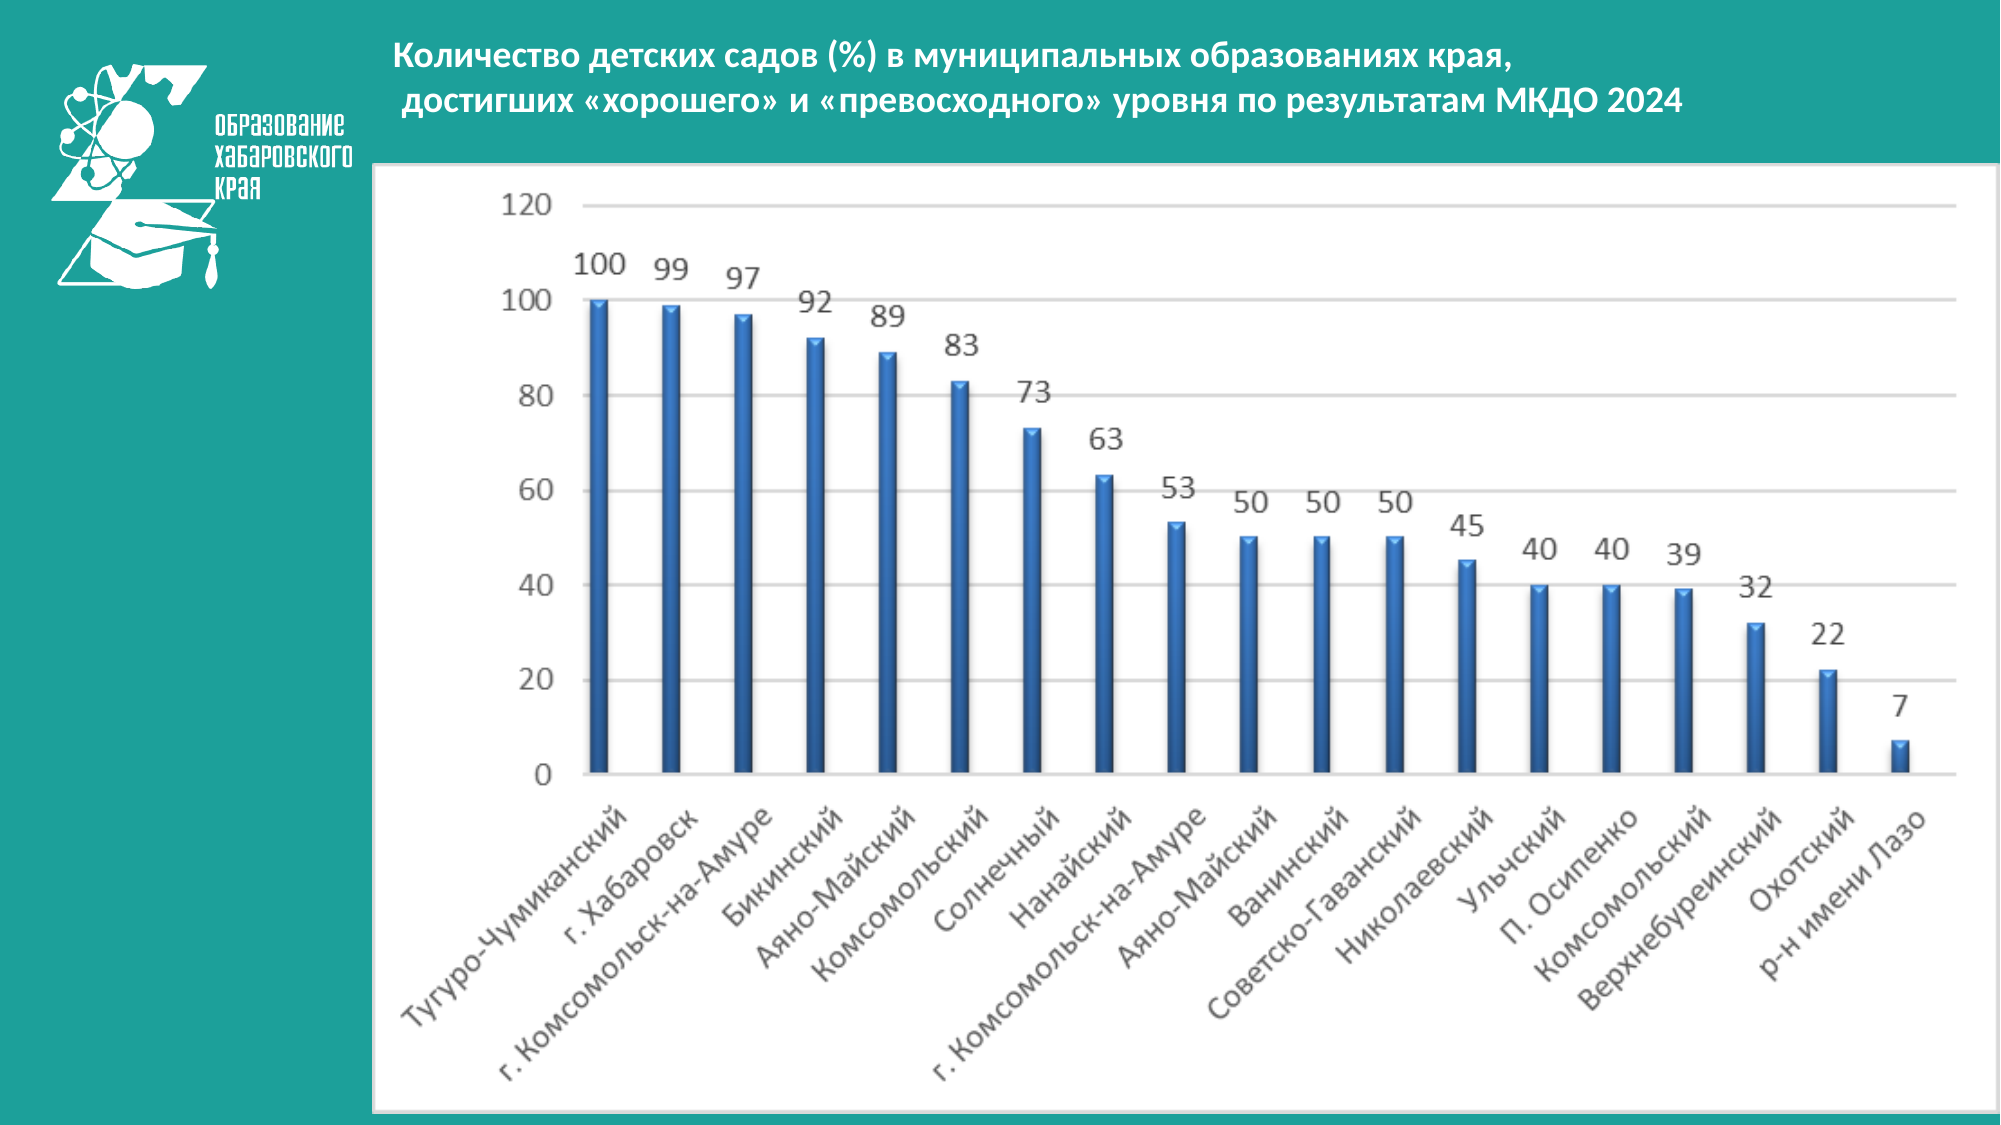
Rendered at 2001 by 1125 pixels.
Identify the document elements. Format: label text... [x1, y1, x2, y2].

text_box Количество детских садов (%) в муниципальных образованиях края, достигших «хорошего» и «превосходного» уровня по результатам МКДО 2024 [378, 22, 1700, 128]
picture [51, 64, 352, 289]
picture [372, 163, 2000, 1114]
